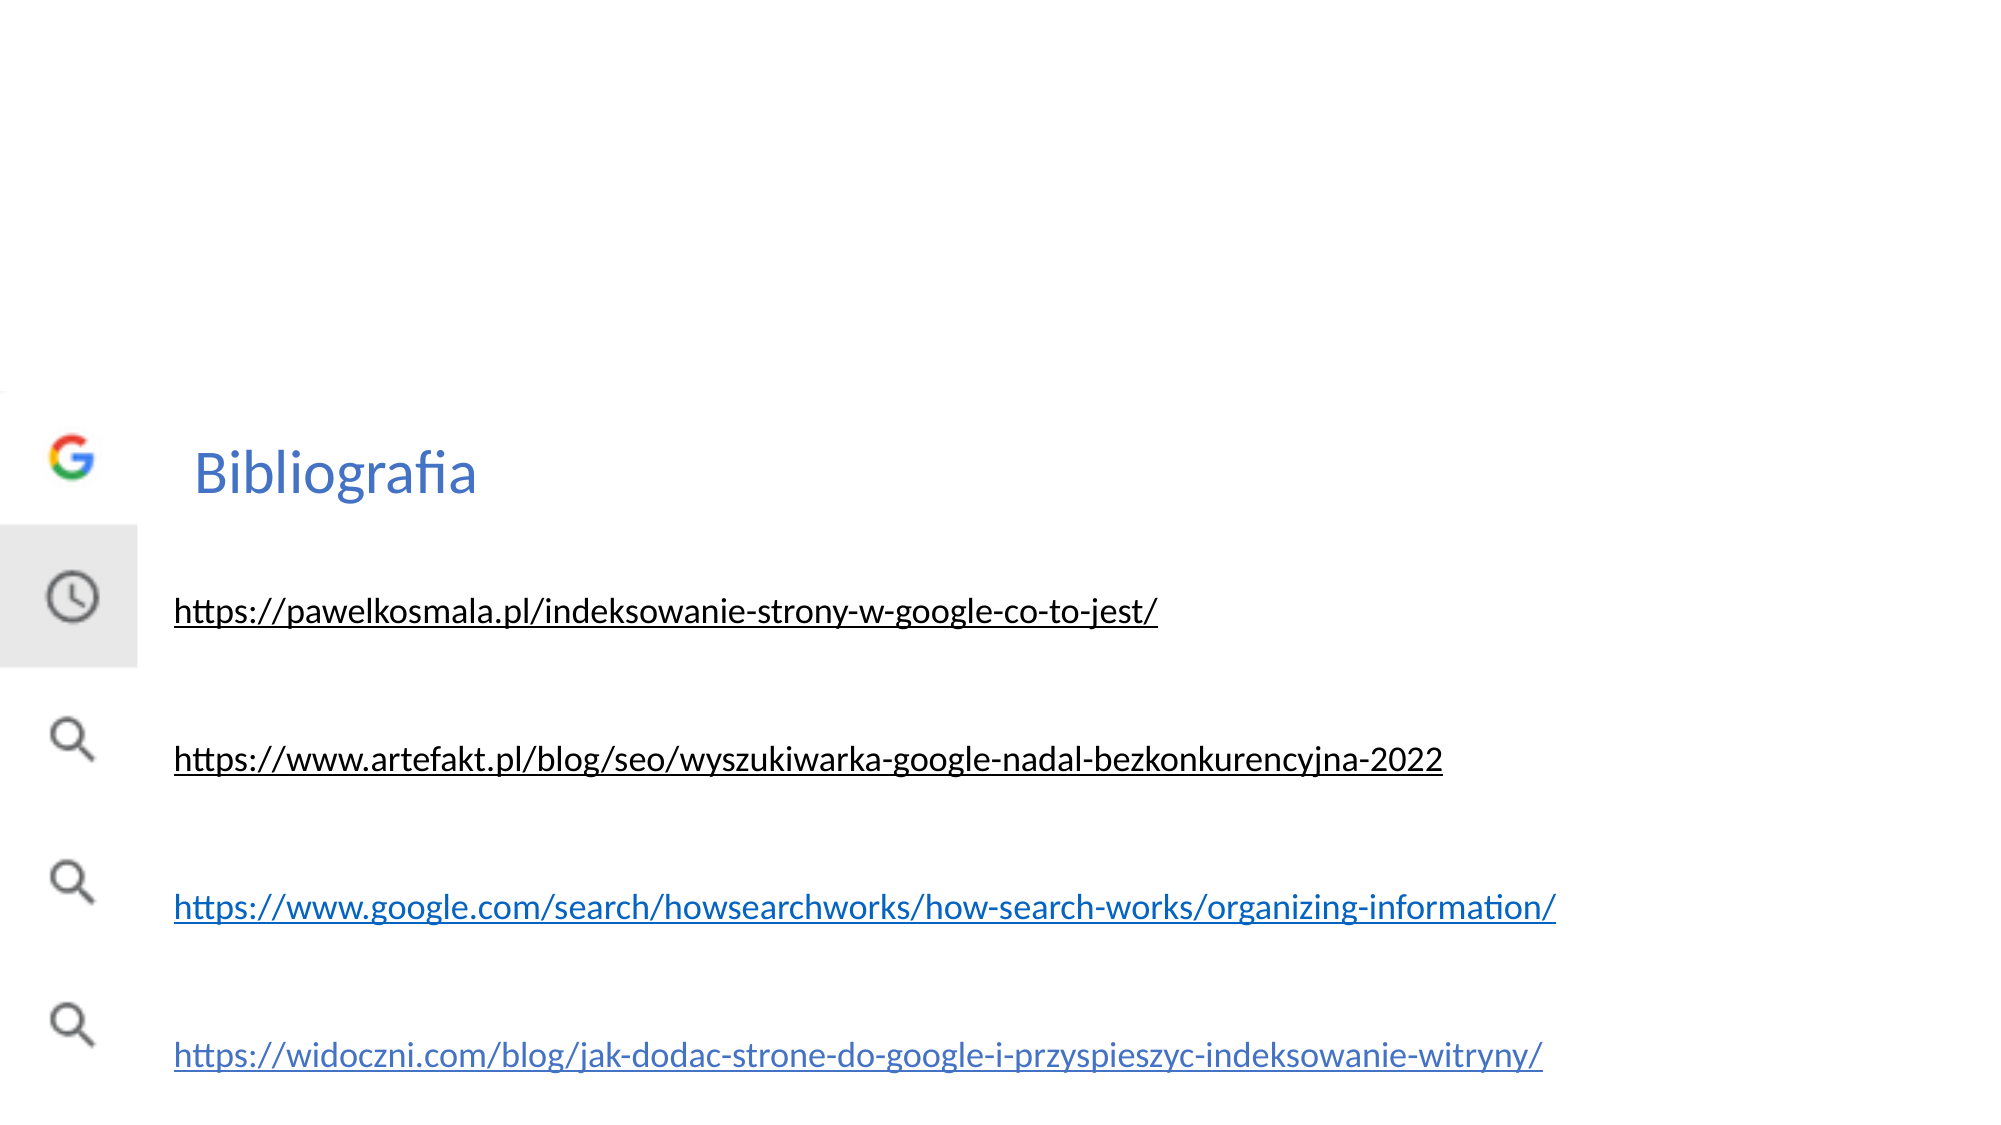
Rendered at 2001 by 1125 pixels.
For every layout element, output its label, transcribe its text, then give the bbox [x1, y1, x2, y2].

picture [0, 390, 138, 1115]
title Bibliografia [179, 431, 663, 515]
list https://pawelkosmala.pl/indeksowanie-strony-w-google-co-to-jest/ https://www.artefakt.pl/blog/seo/wyszukiwarka-google-nadal-bezkonkurencyjna-2022 https://www.google.com/search/howsearchworks/how-search-works/organizing-information/ https://widoczni.com/blog/jak-dodac-strone-do-google-i-przyspieszyc-indeksowanie-witryny/ [158, 566, 2000, 1125]
